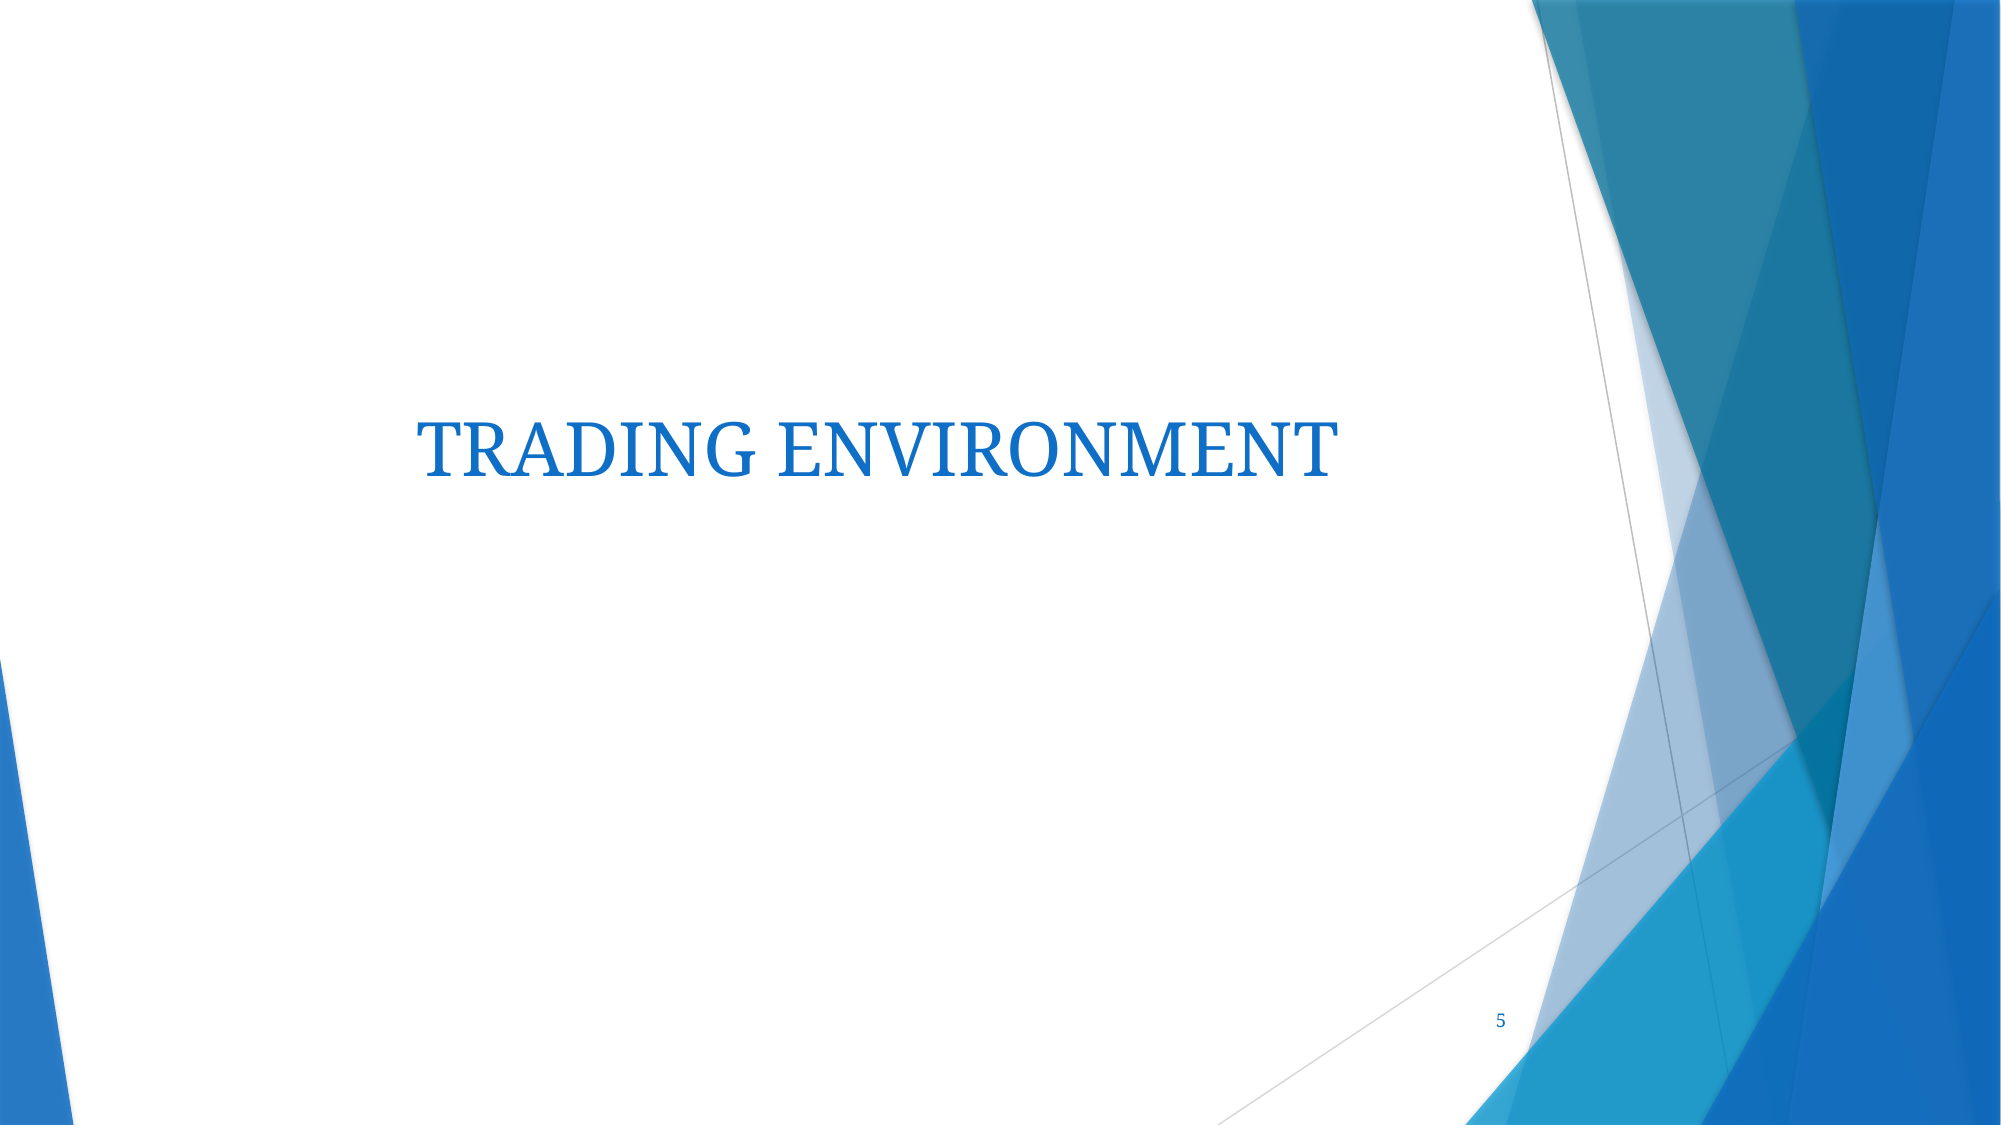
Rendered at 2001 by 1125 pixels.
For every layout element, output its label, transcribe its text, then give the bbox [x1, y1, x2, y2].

title TRADING ENVIRONMENT [172, 394, 1584, 611]
slide_number 5 [1409, 991, 1522, 1051]
